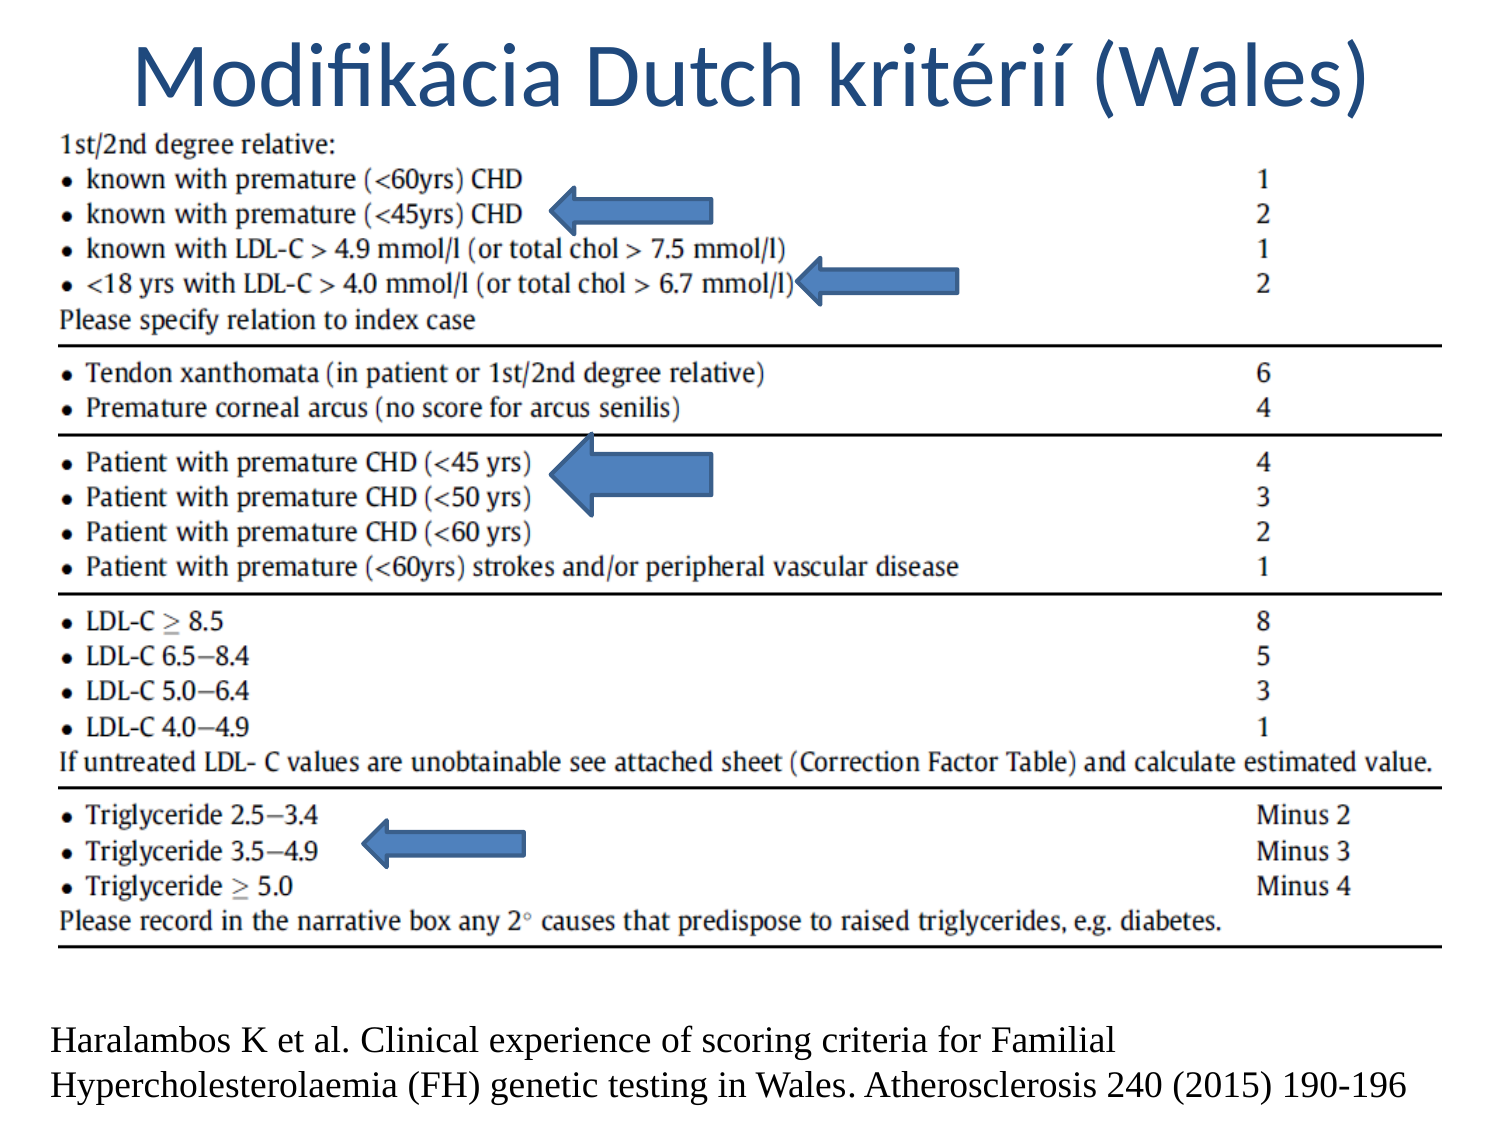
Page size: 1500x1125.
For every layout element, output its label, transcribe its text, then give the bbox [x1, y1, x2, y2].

text_box Haralambos K et al. Clinical experience of scoring criteria for Familial Hypercholesterolaemia (FH) genetic testing in Wales. Atherosclerosis 240 (2015) 190-196 [35, 1007, 1454, 1113]
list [58, 128, 1442, 950]
title Modifikácia Dutch kritérií (Wales) [81, 0, 1423, 127]
